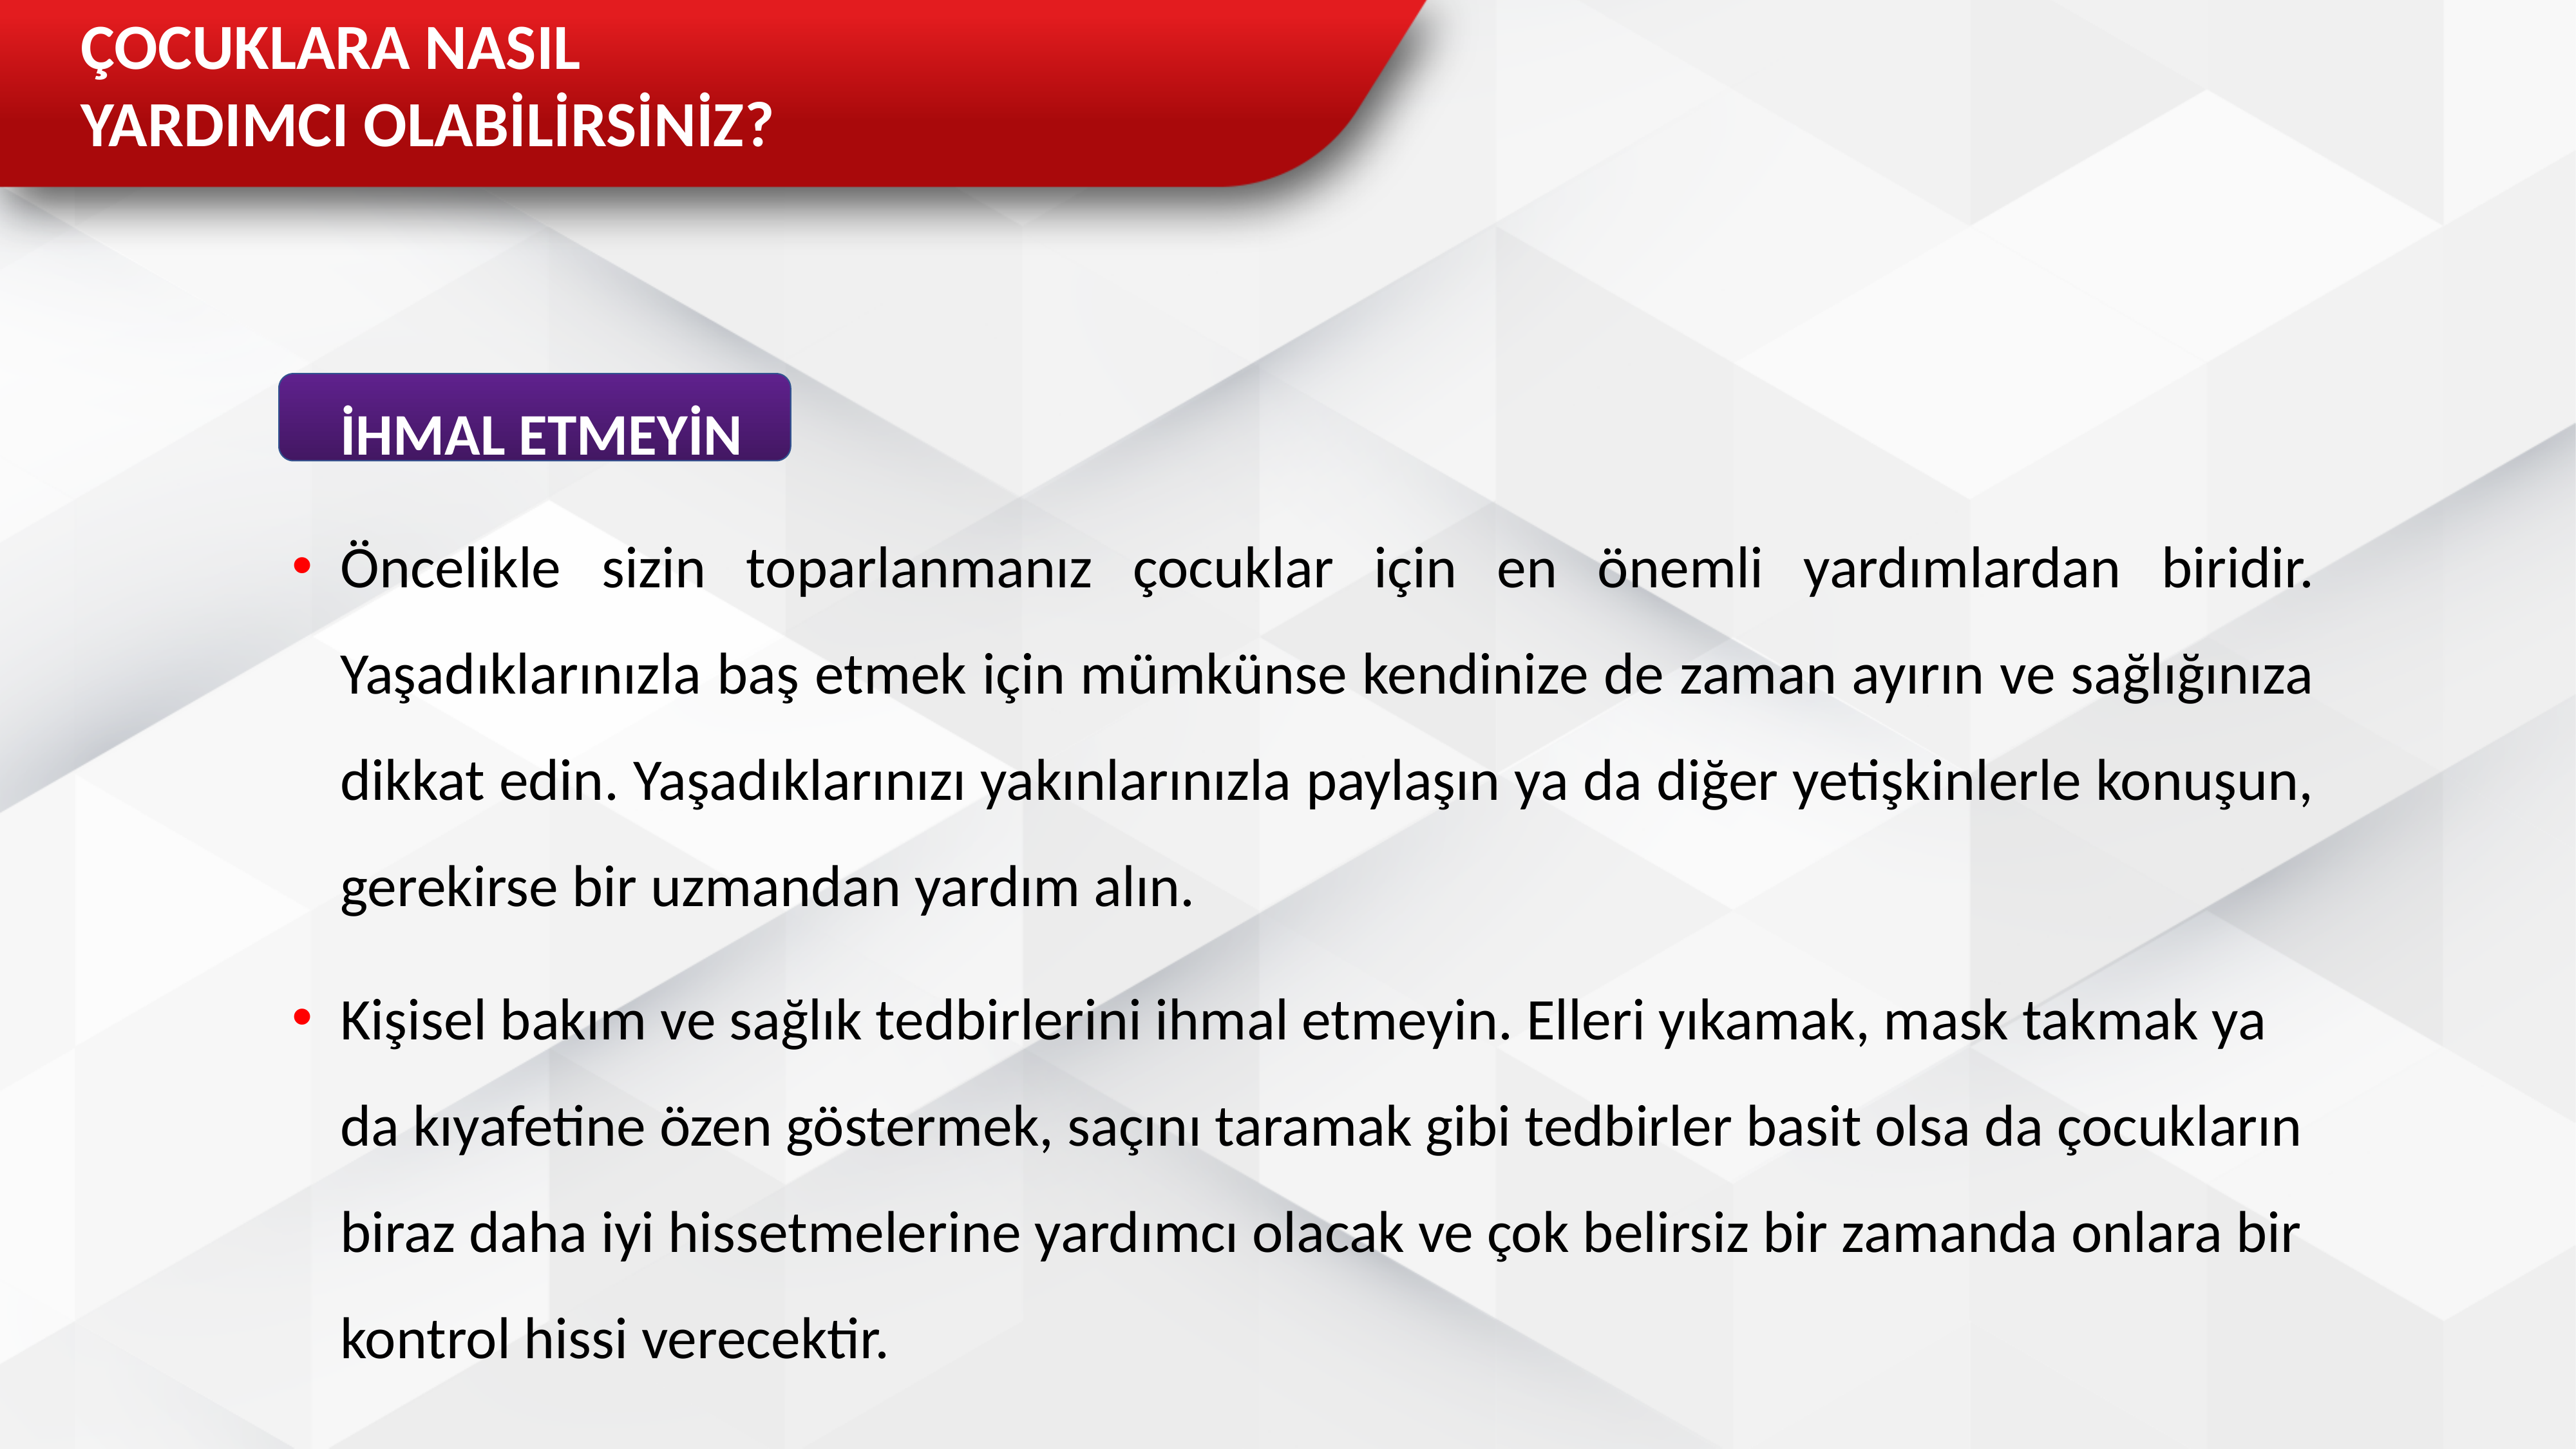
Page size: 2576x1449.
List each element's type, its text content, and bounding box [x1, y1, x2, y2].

text_box [278, 378, 282, 457]
text_box İHMAL ETMEYİN Öncelikle sizin toparlanmanız çocuklar için en önemli yardımlardan biridir. Yaşadıklarınızla baş etmek için mümkünse kendinize de zaman ayırın ve sağlığınıza dikkat edin. Yaşadıklarınızı yakınlarınızla paylaşın ya da diğer yetişkinlerle konuşun, gerekirse bir uzmandan yardım alın. Kişisel bakım ve sağlık tedbirlerini ihmal etmeyin. Elleri yıkamak, mask takmak ya da kıyafetine özen göstermek, saçını taramak gibi tedbirler basit olsa da çocukların biraz daha iyi hissetmelerine yardımcı olacak ve çok belirsiz bir zamanda onlara bir kontrol hissi verecektir. [282, 355, 2327, 1302]
text_box ÇOCUKLARA NASIL YARDIMCI OLABİLİRSİNİZ? [71, 0, 848, 164]
picture [0, 0, 2576, 1449]
